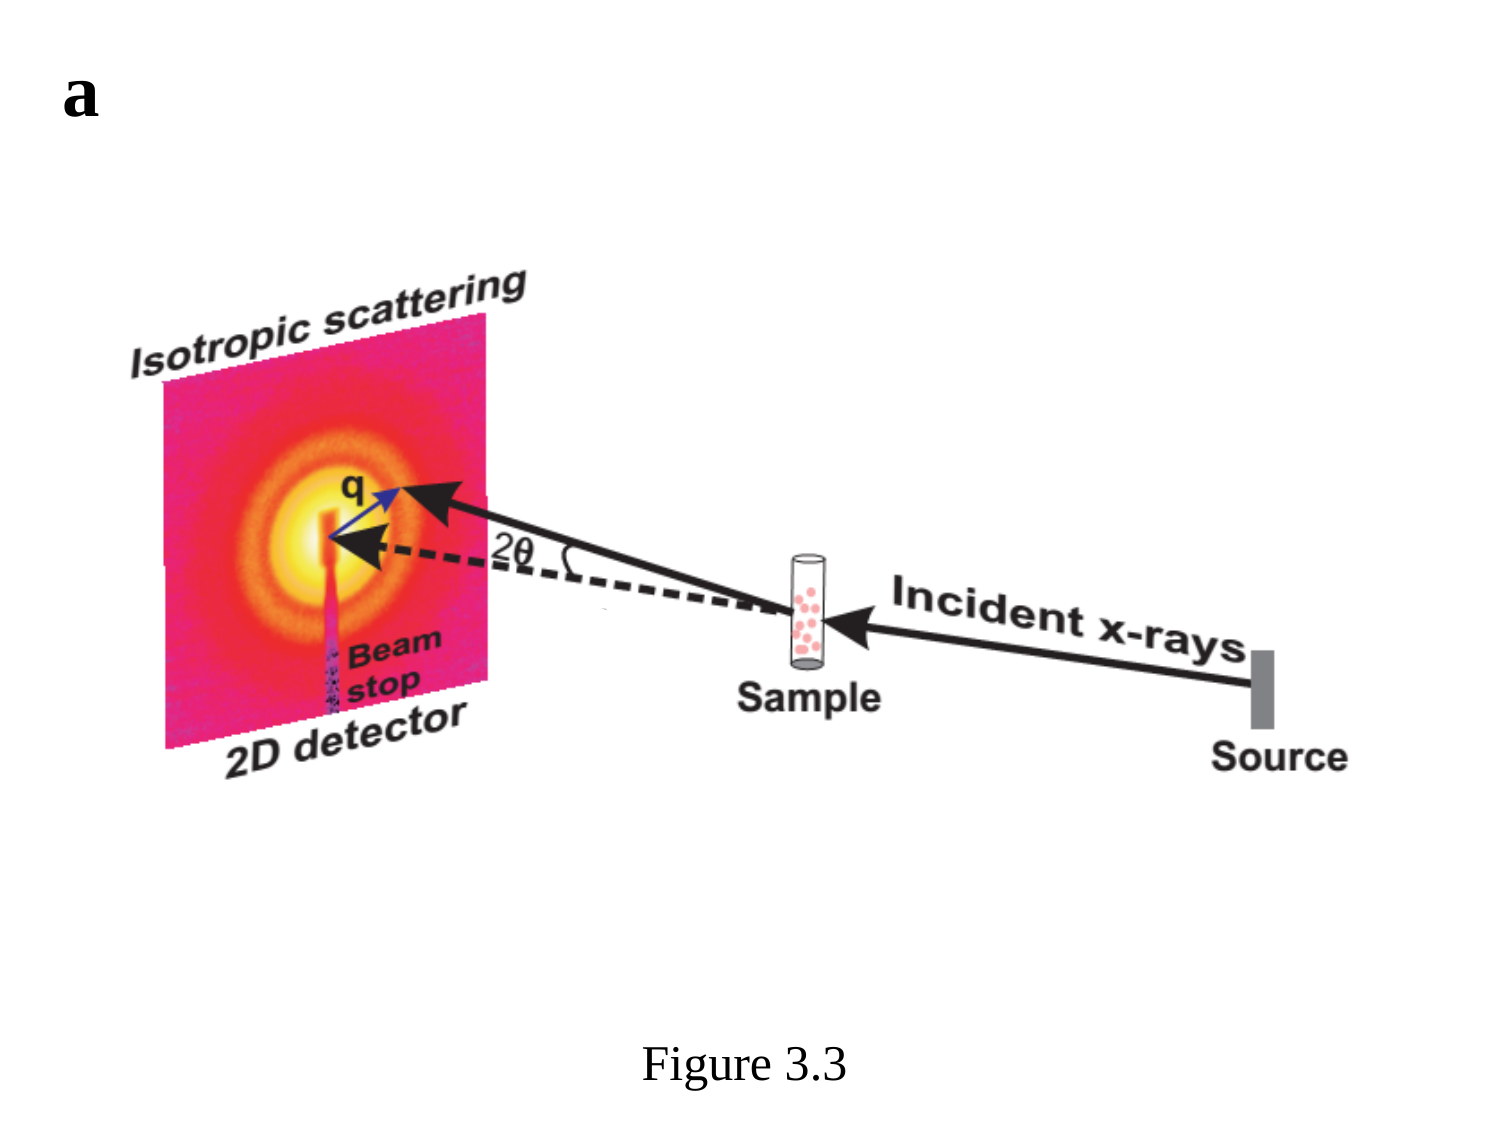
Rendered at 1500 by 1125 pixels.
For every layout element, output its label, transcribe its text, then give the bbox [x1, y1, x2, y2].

text_box a [28, 34, 135, 140]
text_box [116, 229, 1366, 805]
text_box Figure 3.3 [549, 1023, 940, 1099]
